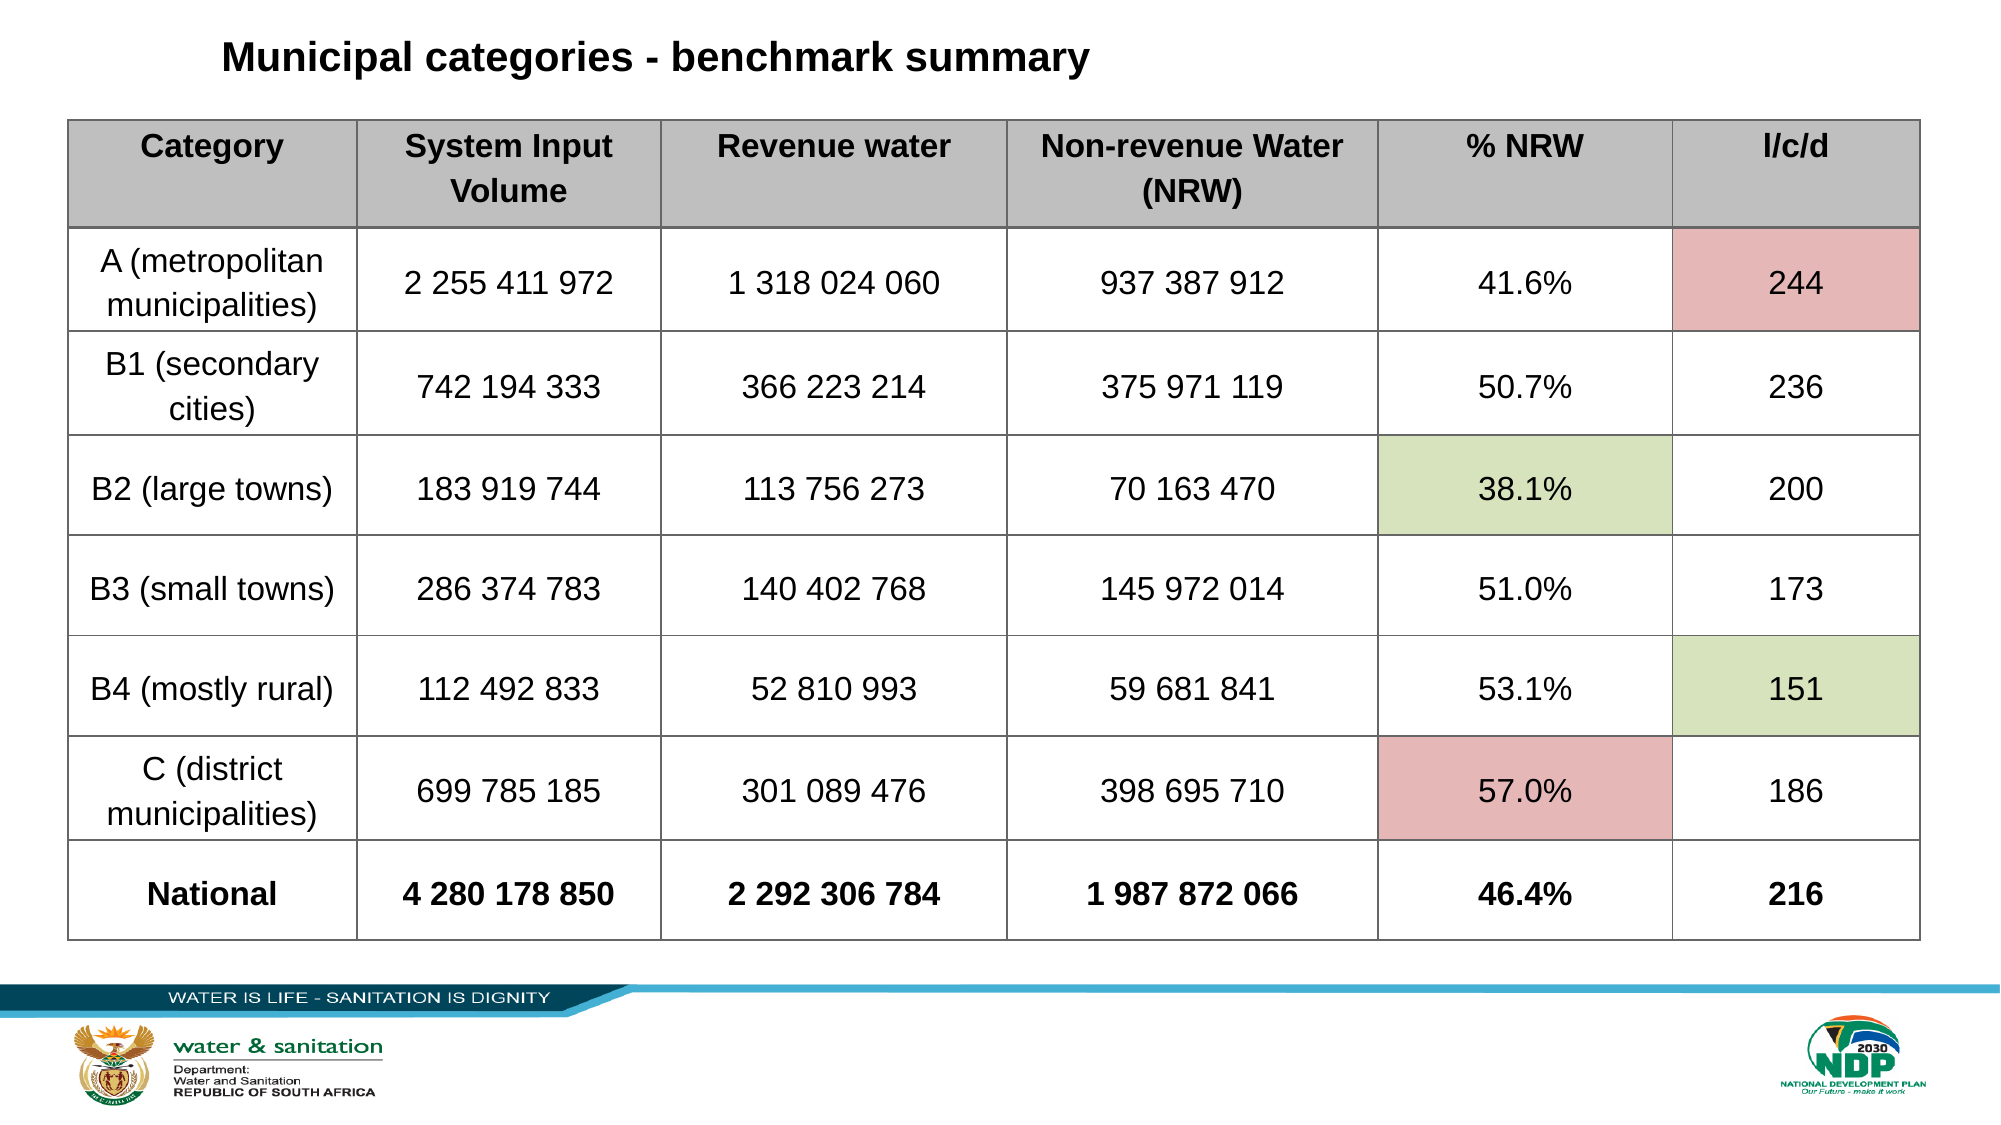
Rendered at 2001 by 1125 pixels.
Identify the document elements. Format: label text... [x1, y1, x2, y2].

table_header Category [69, 121, 356, 226]
table_cell 51.0% [1379, 536, 1672, 635]
table_header Revenue water [662, 121, 1006, 226]
table_cell 2 255 411 972 [358, 229, 660, 330]
table_cell 112 492 833 [358, 636, 660, 735]
table_cell 59 681 841 [1008, 636, 1377, 735]
table_cell 53.1% [1379, 636, 1672, 735]
table_cell 1 318 024 060 [662, 229, 1006, 330]
table_cell B2 (large towns) [69, 436, 356, 534]
table_cell 937 387 912 [1008, 229, 1377, 330]
table_cell 151 [1673, 636, 1919, 735]
table_cell 186 [1673, 737, 1919, 839]
table_cell 286 374 783 [358, 536, 660, 635]
table_header % NRW [1379, 121, 1672, 226]
table_cell 4 280 178 850 [358, 841, 660, 939]
table_cell A (metropolitan municipalities) [69, 229, 356, 330]
table_header Non-revenue Water (NRW) [1008, 121, 1377, 226]
table_cell 398 695 710 [1008, 737, 1377, 839]
table_header l/c/d [1673, 121, 1919, 226]
table_cell 38.1% [1379, 436, 1672, 534]
table_cell 46.4% [1379, 841, 1672, 939]
table_cell 366 223 214 [662, 332, 1006, 434]
table_cell 216 [1673, 841, 1919, 939]
table_cell 1 987 872 066 [1008, 841, 1377, 939]
table_cell 375 971 119 [1008, 332, 1377, 434]
table_cell 140 402 768 [662, 536, 1006, 635]
table_cell C (district municipalities) [69, 737, 356, 839]
table_header System Input Volume [358, 121, 660, 226]
picture [0, 437, 2000, 1122]
table_cell 183 919 744 [358, 436, 660, 534]
table_cell 113 756 273 [662, 436, 1006, 534]
table_cell 52 810 993 [662, 636, 1006, 735]
table_cell 699 785 185 [358, 737, 660, 839]
table_cell 2 292 306 784 [662, 841, 1006, 939]
table_cell 200 [1673, 436, 1919, 534]
table_cell 173 [1673, 536, 1919, 635]
table_cell B1 (secondary cities) [69, 332, 356, 434]
table_cell B4 (mostly rural) [69, 636, 356, 735]
table_cell 236 [1673, 332, 1919, 434]
table_cell 57.0% [1379, 737, 1672, 839]
text_box Municipal categories - benchmark summary [206, 22, 1675, 88]
table_cell 742 194 333 [358, 332, 660, 434]
table_cell B3 (small towns) [69, 536, 356, 635]
table_cell 244 [1673, 229, 1919, 330]
table_cell 50.7% [1379, 332, 1672, 434]
table_cell 301 089 476 [662, 737, 1006, 839]
table_cell 145 972 014 [1008, 536, 1377, 635]
table_cell National [69, 841, 356, 939]
table_cell 41.6% [1379, 229, 1672, 330]
table_cell 70 163 470 [1008, 436, 1377, 534]
